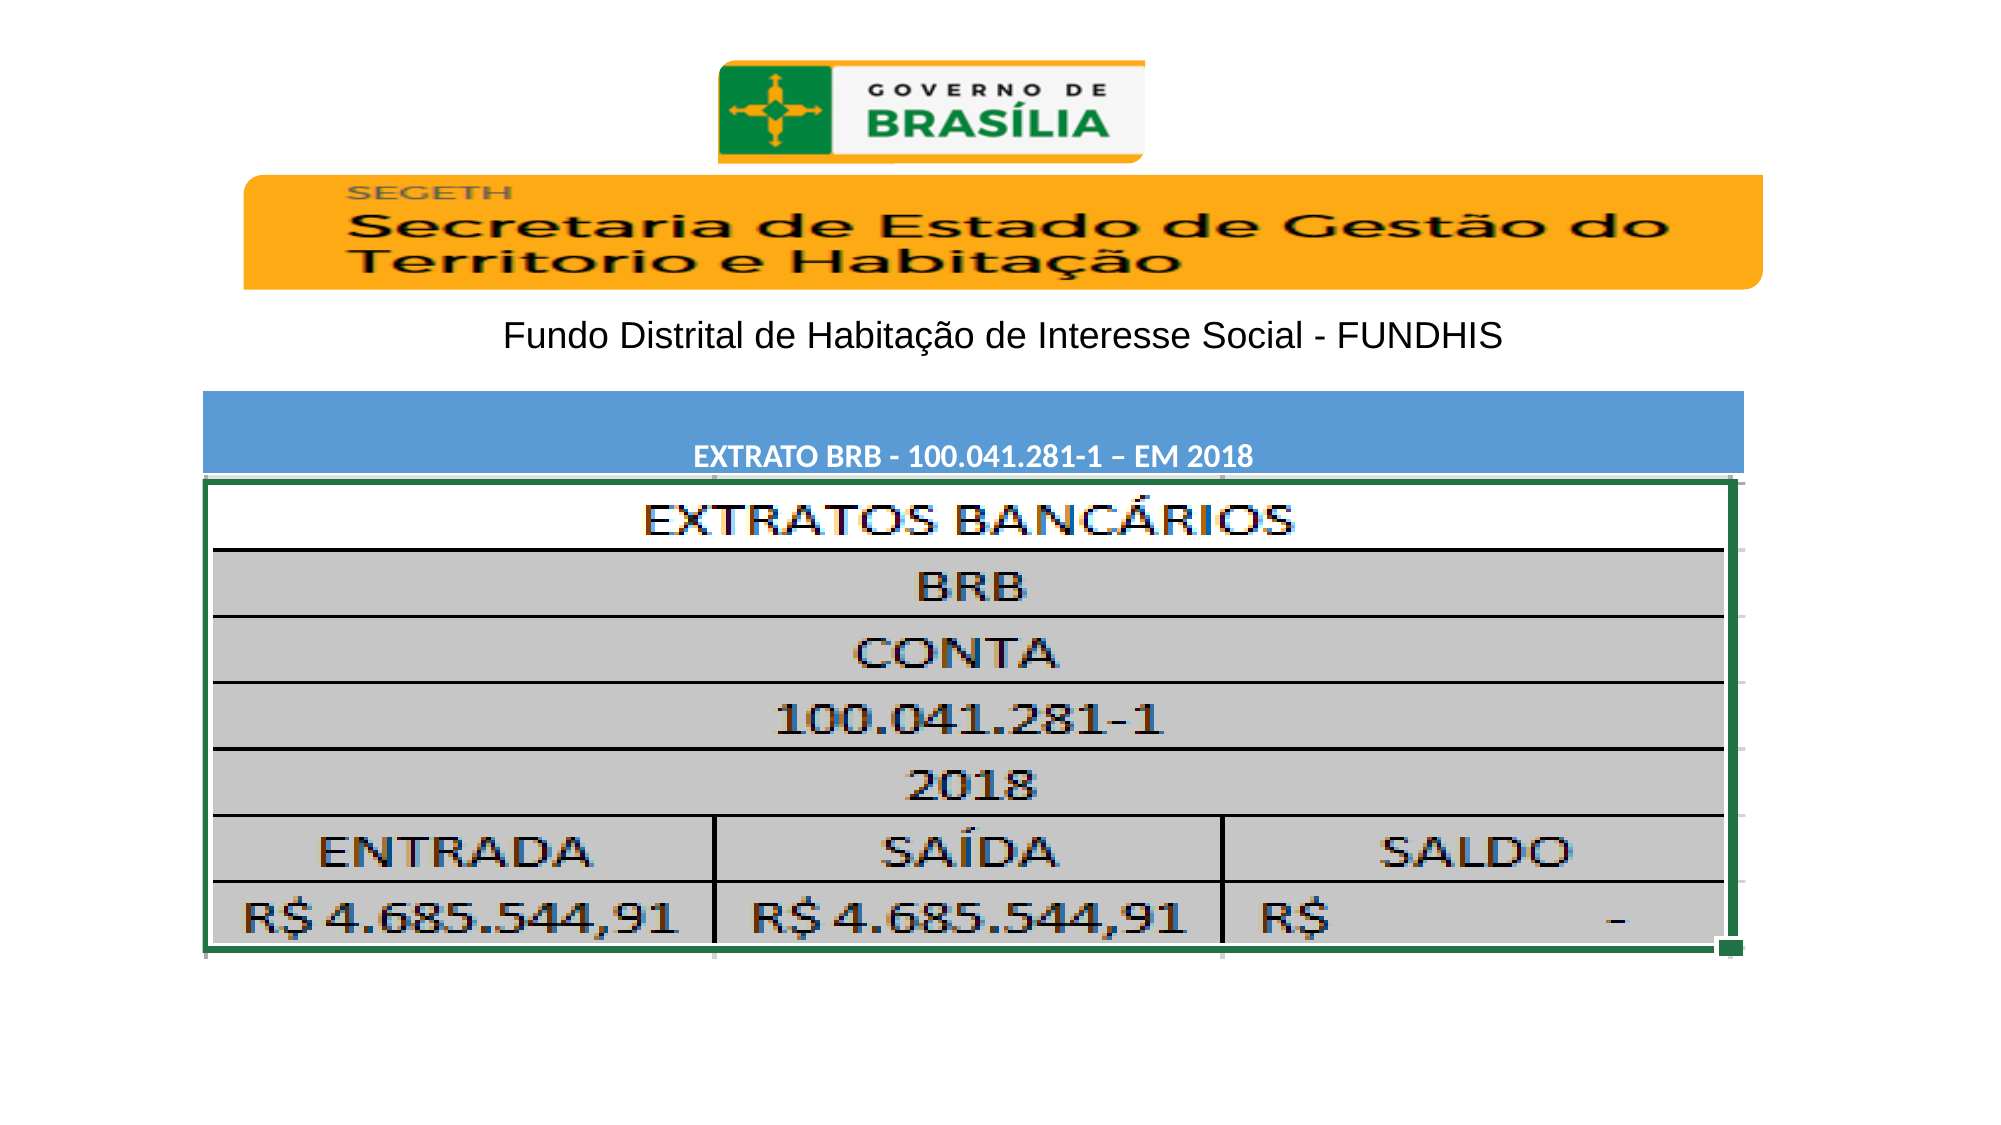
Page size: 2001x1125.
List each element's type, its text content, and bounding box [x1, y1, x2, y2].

picture [243, 174, 1763, 290]
picture [202, 475, 1746, 959]
picture [718, 60, 1146, 164]
table_header EXTRATO BRB - 100.041.281-1 – EM 2018 [203, 391, 1744, 473]
title Fundo Distrital de Habitação de Interesse Social - FUNDHIS [243, 290, 1763, 434]
